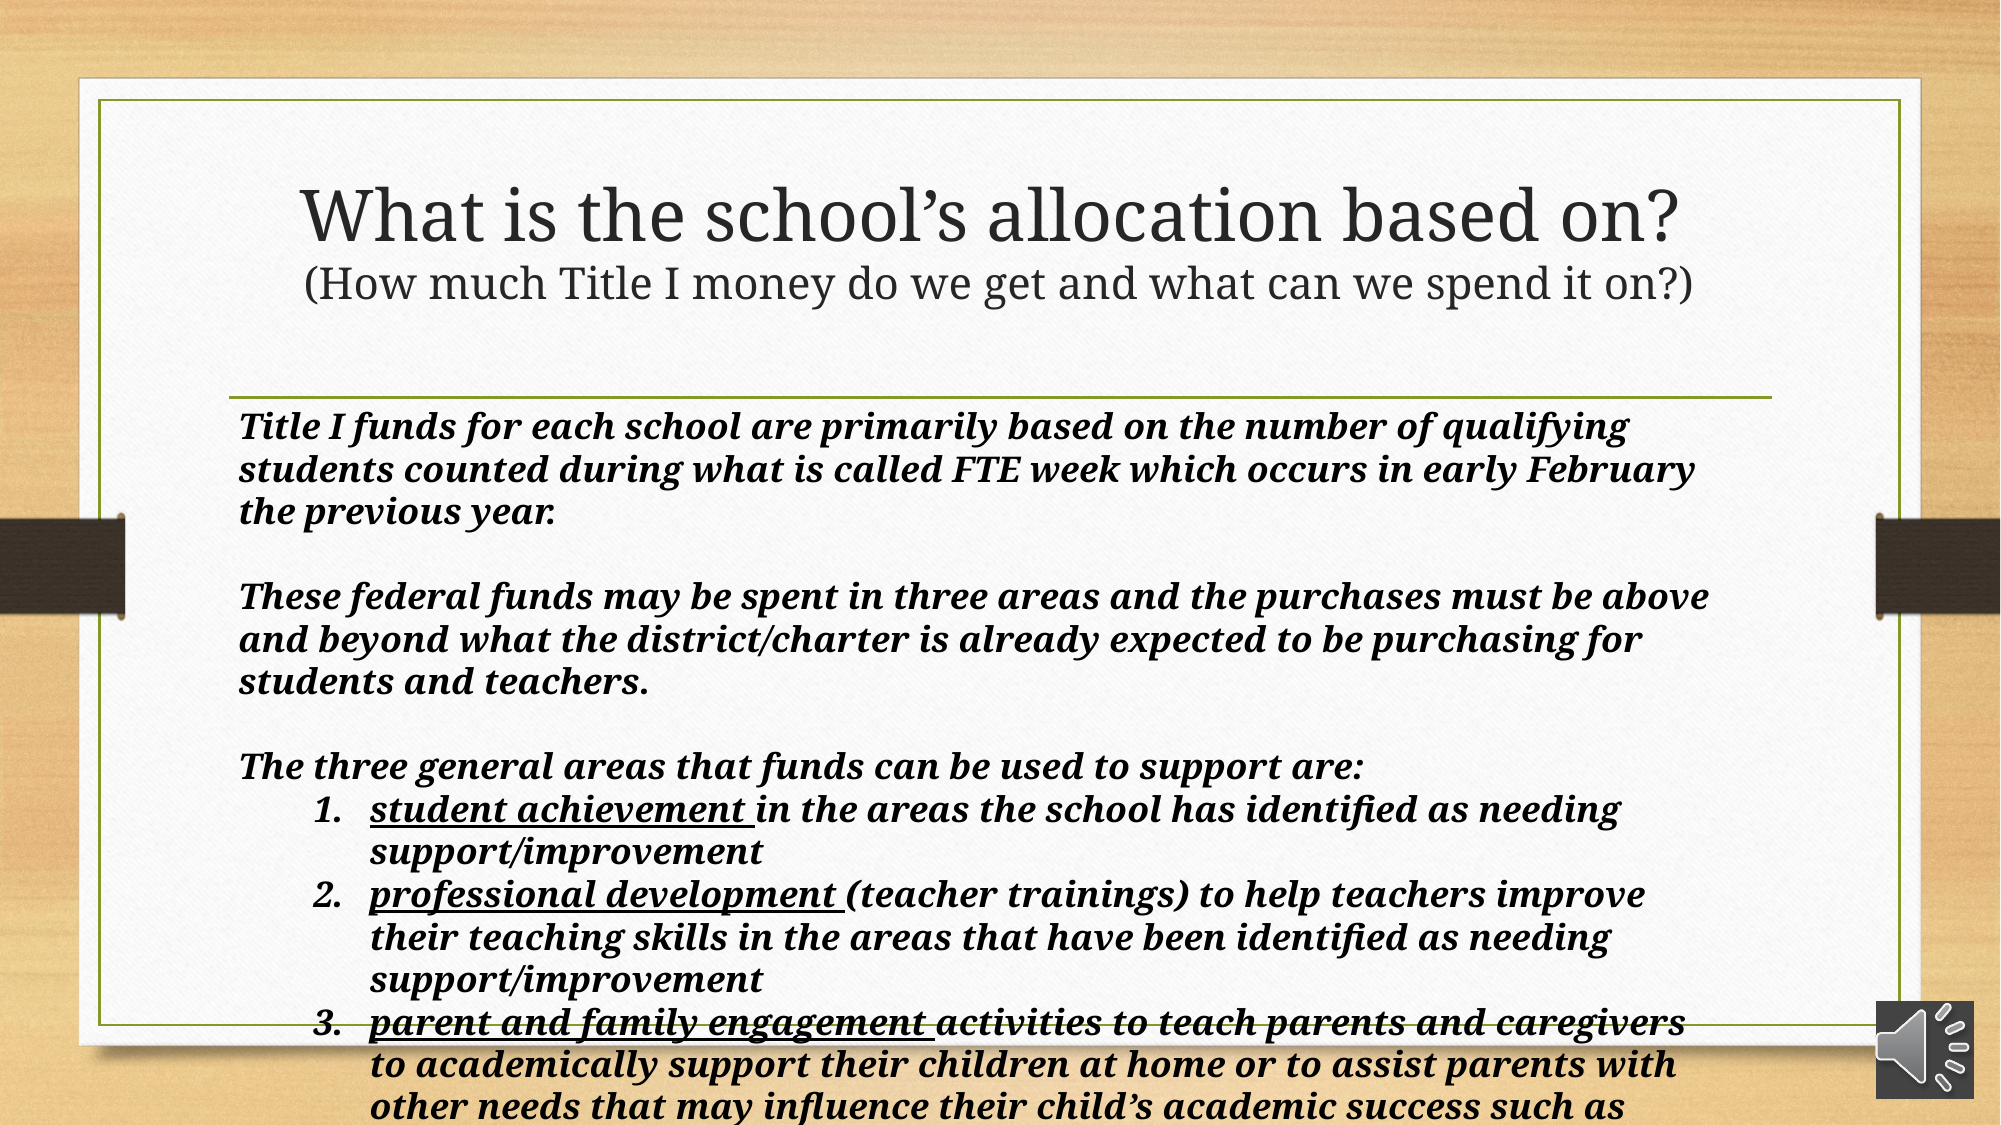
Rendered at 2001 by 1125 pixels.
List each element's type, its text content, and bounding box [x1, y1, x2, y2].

title What is the school’s allocation based on? (How much Title I money do we get and what can we spend it on?) [212, 161, 1788, 317]
text_box Title I funds for each school are primarily based on the number of qualifying students counted during what is called FTE week which occurs in early February the previous year. These federal funds may be spent in three areas and the purchases must be above and beyond what the district/charter is already expected to be purchasing for students and teachers. The three general areas that funds can be used to support are: student achievement in the areas the school has identified as needing support/improvement professional development (teacher trainings) to help teachers improve their teaching skills in the areas that have been identified as needing support/improvement parent and family engagement activities to teach parents and caregivers to academically support their children at home or to assist parents with other needs that may influence their child’s academic success such as bullying or other behaviors. [223, 396, 1737, 1125]
picture [0, 0, 2001, 1125]
